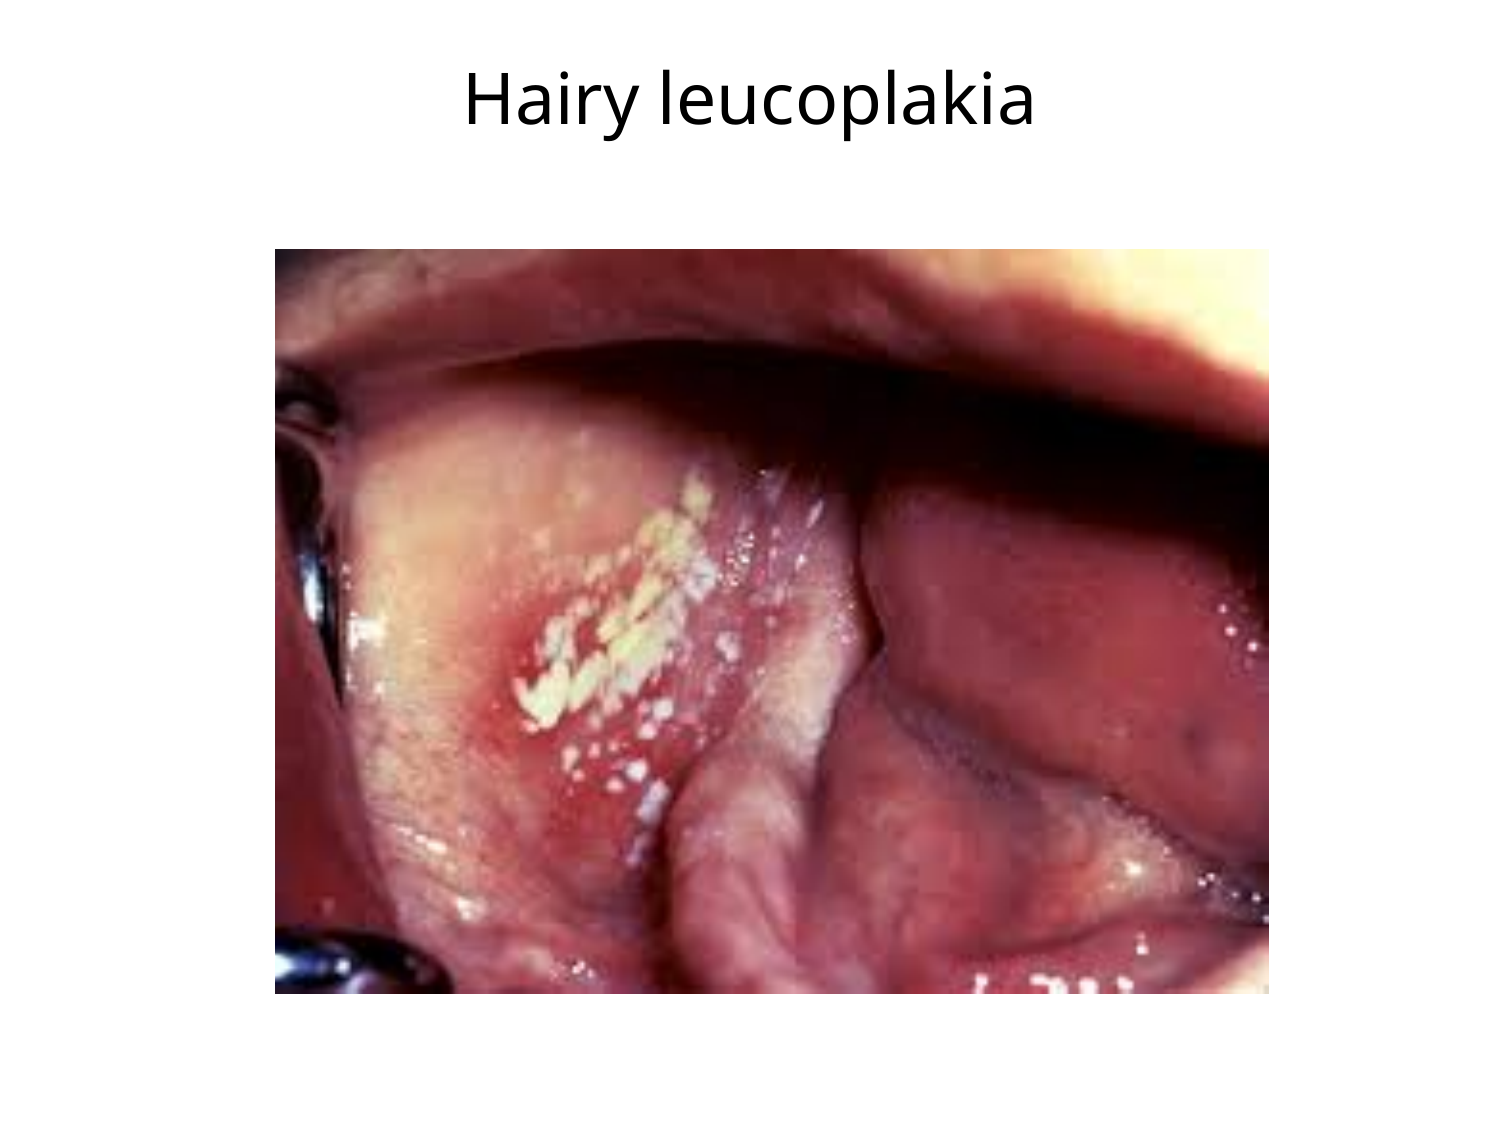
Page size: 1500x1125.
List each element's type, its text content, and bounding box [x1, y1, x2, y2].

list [274, 249, 1269, 995]
title Hairy leucoplakia [75, 45, 1425, 233]
